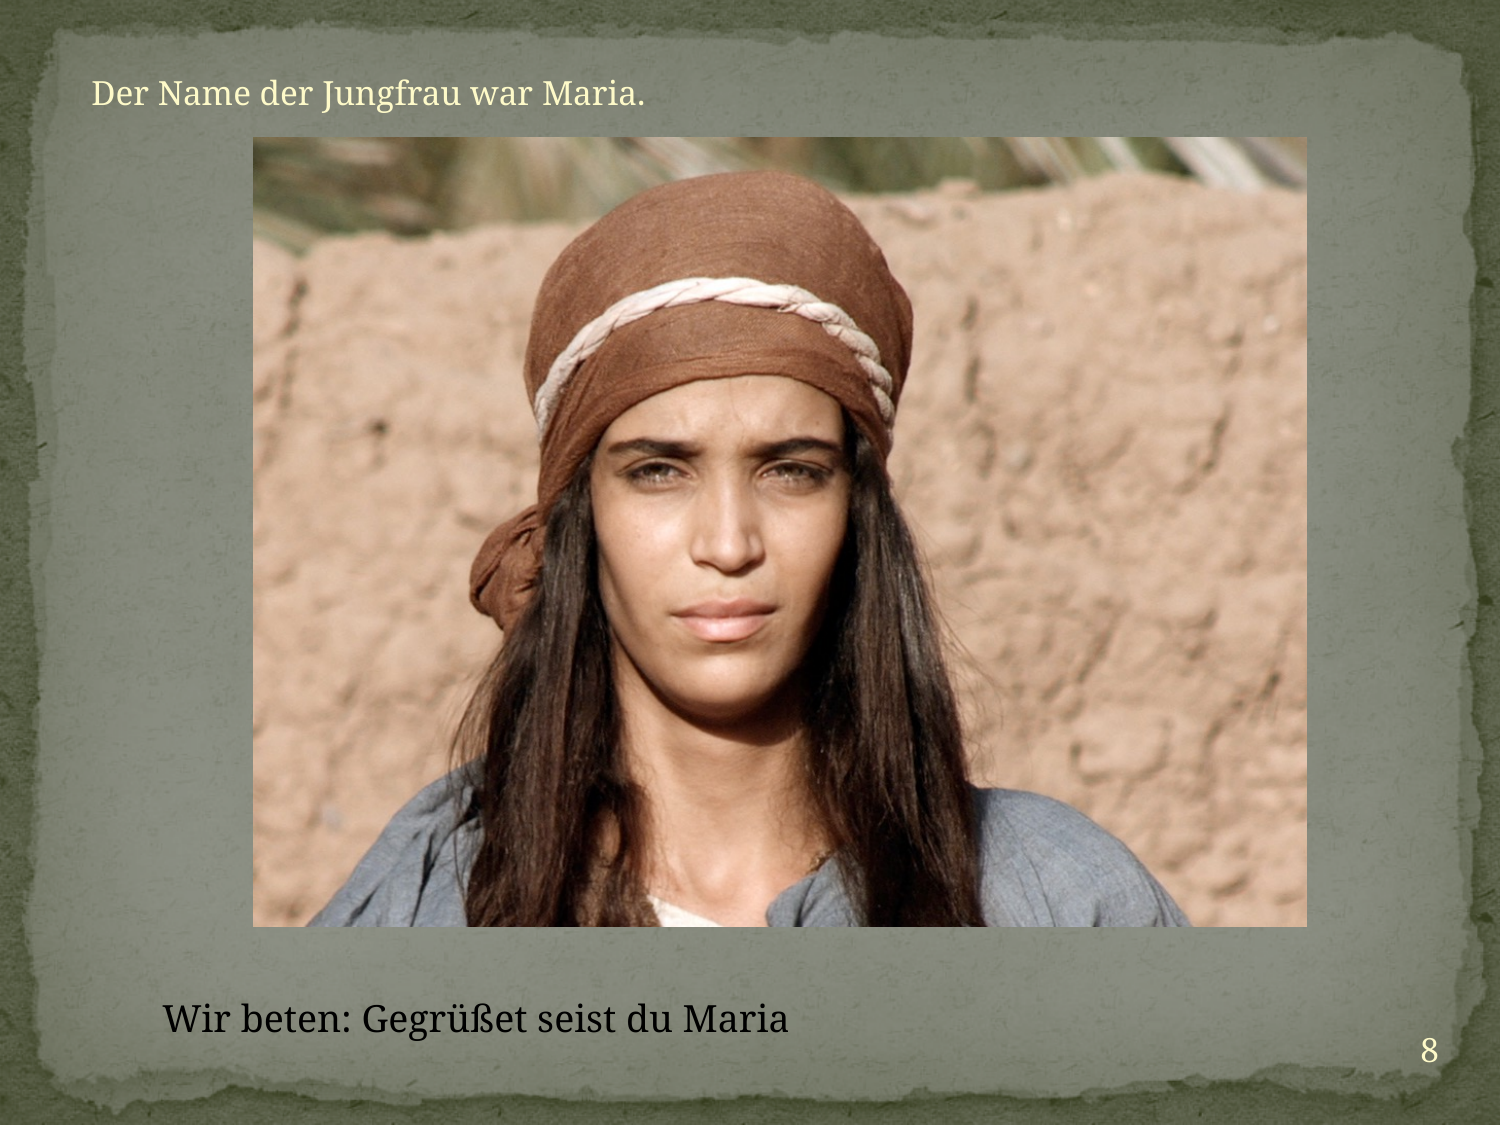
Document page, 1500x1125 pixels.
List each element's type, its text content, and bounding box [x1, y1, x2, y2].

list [256, 140, 1305, 924]
slide_number 8 [1379, 1014, 1480, 1089]
text_box Wir beten: Gegrüßet seist du Maria [147, 987, 1435, 1048]
list Der Name der Jungfrau war Maria. [76, 54, 1438, 138]
